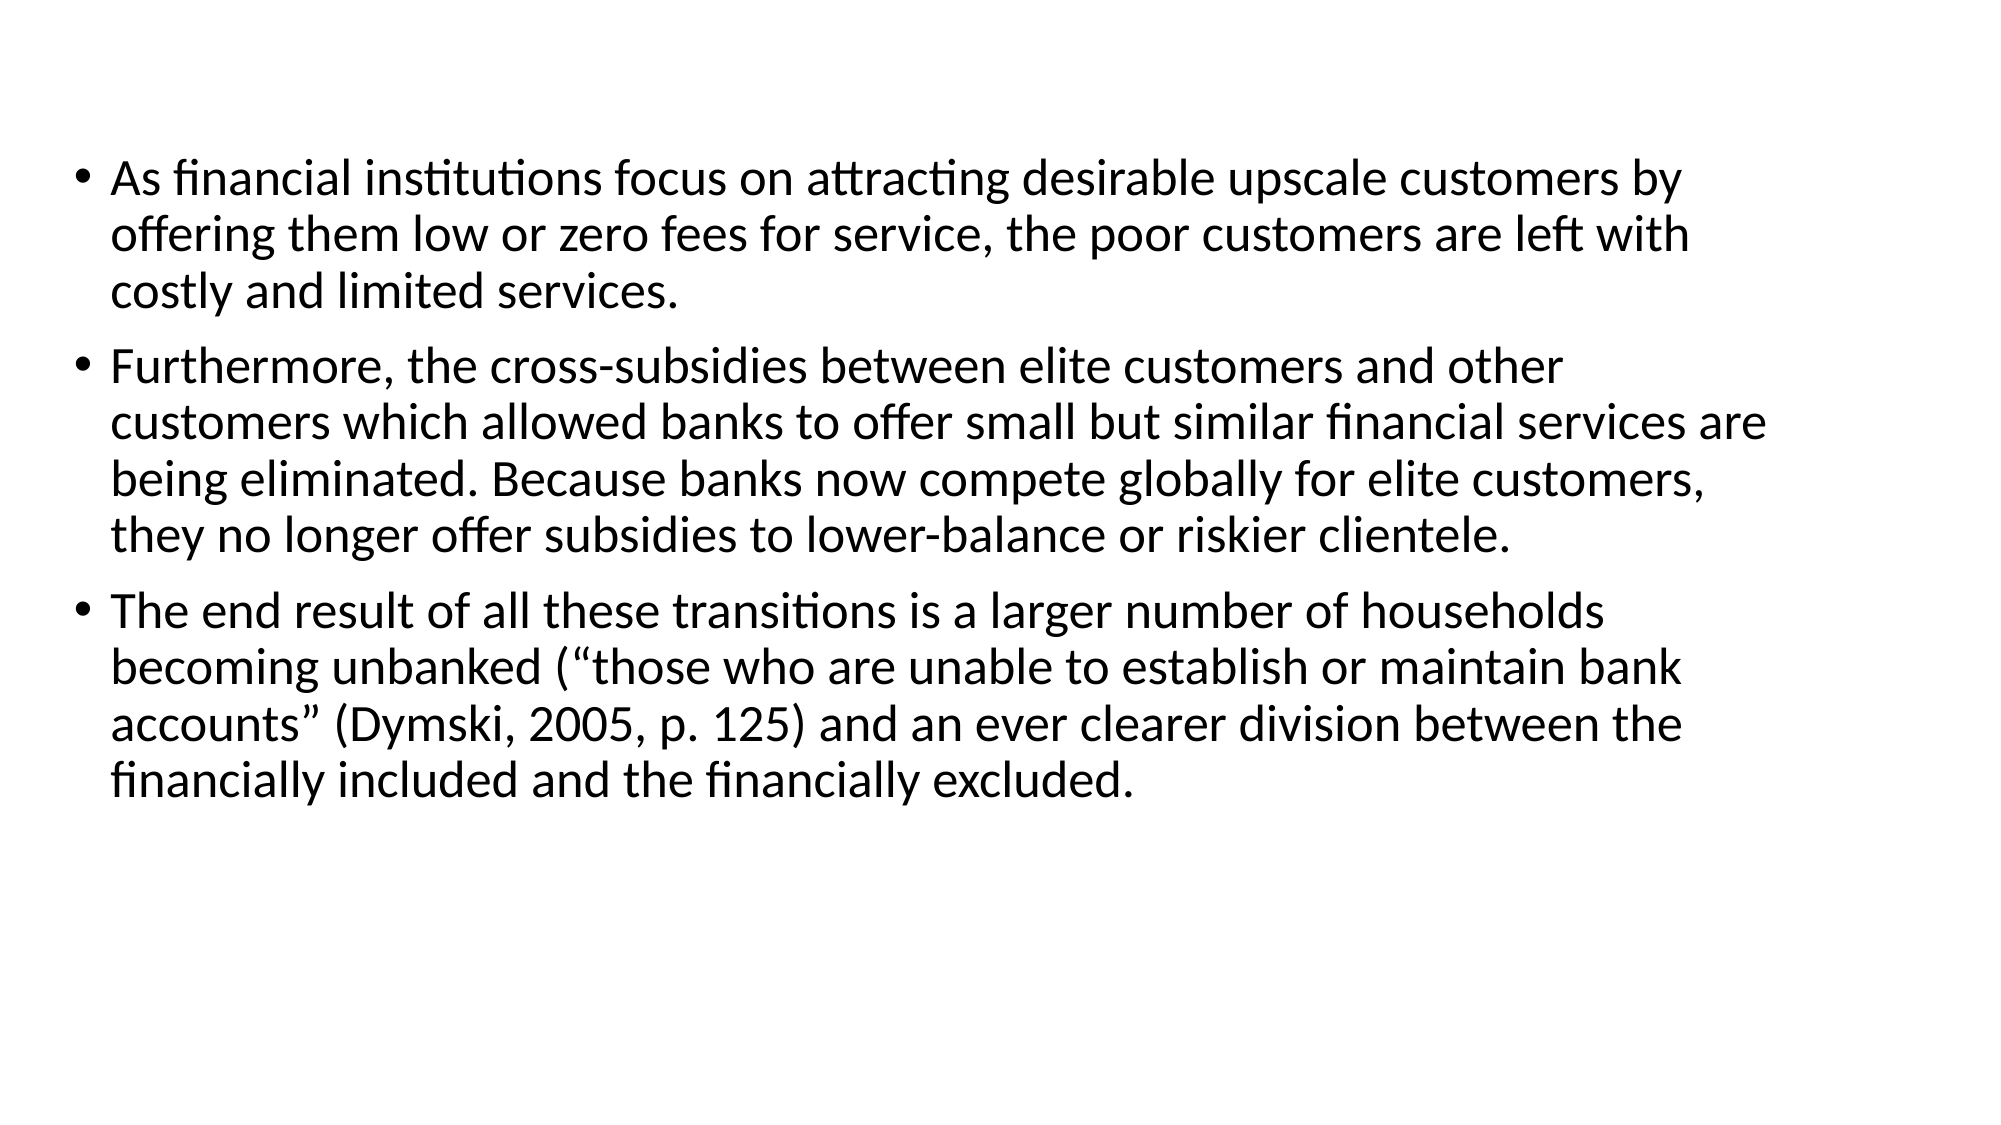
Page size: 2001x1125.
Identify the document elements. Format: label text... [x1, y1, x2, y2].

list As financial institutions focus on attracting desirable upscale customers by offering them low or zero fees for service, the poor customers are left with costly and limited services. Furthermore, the cross-subsidies between elite customers and other customers which allowed banks to offer small but similar financial services are being eliminated. Because banks now compete globally for elite customers, they no longer offer subsidies to lower-balance or riskier clientele. The end result of all these transitions is a larger number of households becoming unbanked (“those who are unable to establish or maintain bank accounts” (Dymski, 2005, p. 125) and an ever clearer division between the financially included and the financially excluded. [58, 142, 1784, 857]
